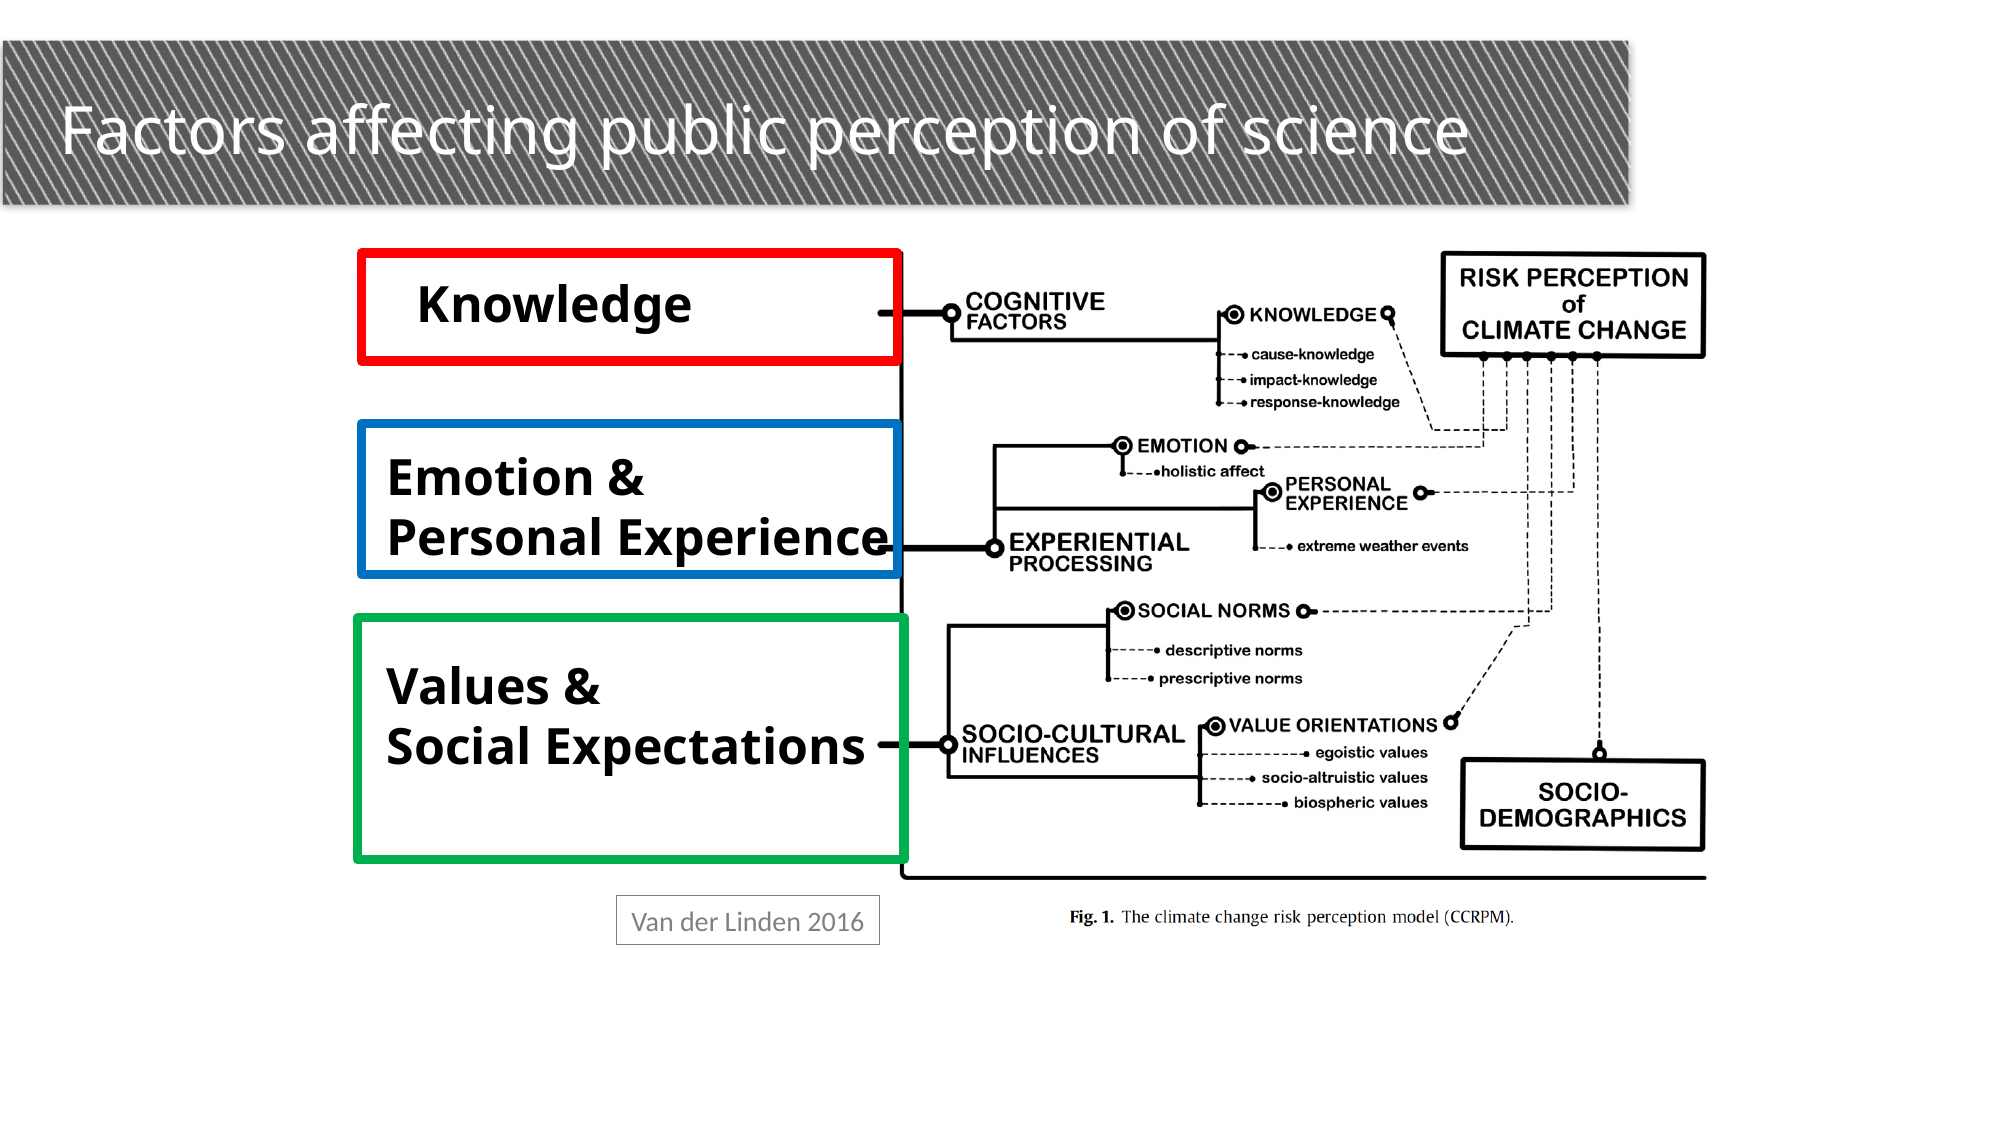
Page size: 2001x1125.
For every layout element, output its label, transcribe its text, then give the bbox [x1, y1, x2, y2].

text_box [359, 251, 827, 363]
text_box [359, 422, 827, 576]
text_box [2, 40, 1631, 205]
text_box Values & Social Expectations [371, 646, 827, 842]
text_box Emotion & Personal Experience [371, 438, 827, 574]
text_box [355, 616, 827, 862]
text_box Van der Linden 2016 [616, 895, 828, 945]
text_box Knowledge [402, 265, 709, 340]
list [832, 232, 1746, 942]
